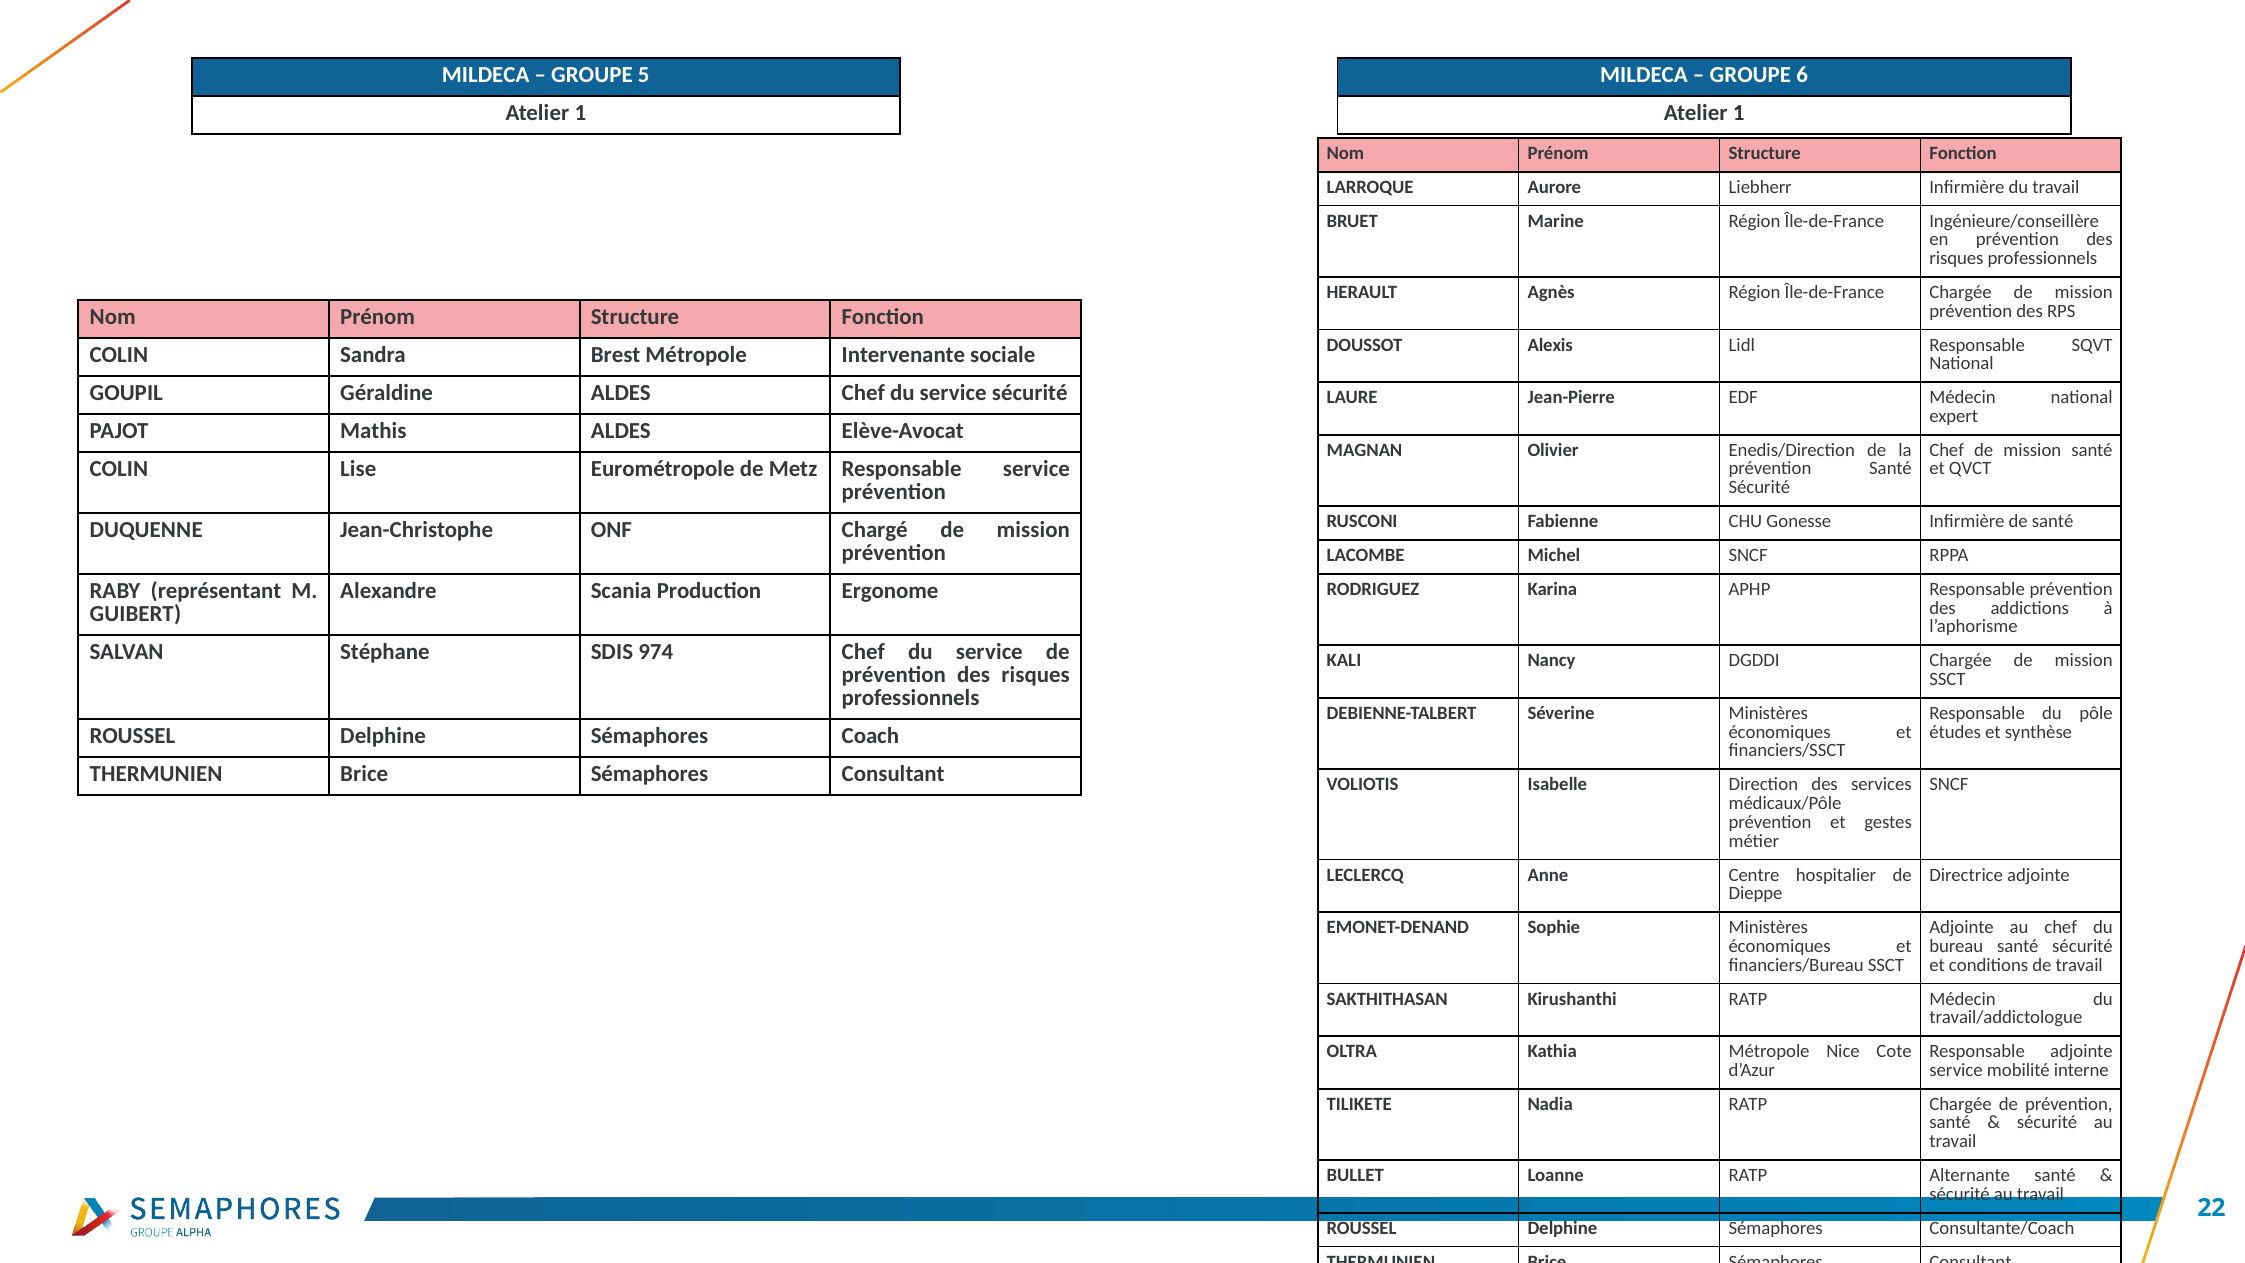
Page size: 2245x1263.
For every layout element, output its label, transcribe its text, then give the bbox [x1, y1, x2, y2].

table_cell RPPA [1921, 541, 2120, 573]
table_cell Jean-Pierre [1519, 383, 1719, 434]
table_cell DUQUENNE [79, 514, 328, 573]
table_cell Aurore [1519, 173, 1719, 205]
table_cell Scania Production [581, 575, 829, 634]
table_cell RATP [1720, 984, 1920, 1035]
table_cell Brice [1519, 1247, 1719, 1263]
table_cell Séverine [1519, 699, 1719, 768]
table_cell Ministères économiques et financiers/Bureau SSCT [1720, 913, 1920, 983]
table_cell SALVAN [79, 636, 328, 718]
table_cell THERMUNIEN [79, 758, 328, 794]
table_cell Responsable service prévention [831, 453, 1080, 512]
table_cell Ergonome [831, 575, 1080, 634]
table_cell Sophie [1519, 913, 1719, 983]
table_cell Responsable adjointe service mobilité interne [1921, 1037, 2120, 1088]
table_cell LECLERCQ [1319, 860, 1518, 911]
table_cell GOUPIL [79, 377, 328, 413]
table_cell MAGNAN [1319, 436, 1518, 505]
table_cell SNCF [1921, 770, 2120, 859]
table_cell DGDDI [1720, 646, 1920, 697]
table_cell Consultante/Coach [1921, 1214, 2120, 1246]
table_cell LACOMBE [1319, 541, 1518, 573]
table_cell BRUET [1319, 206, 1518, 276]
table_cell Chef du service sécurité [831, 377, 1080, 413]
table_cell CHU Gonesse [1720, 507, 1920, 539]
table_cell Médecin du travail/addictologue [1921, 984, 2120, 1035]
table_cell Région Île-de-France [1720, 278, 1920, 329]
table_cell Direction des services médicaux/Pôle prévention et gestes métier [1720, 770, 1920, 859]
table_cell Delphine [330, 720, 579, 756]
table_cell ALDES [581, 377, 829, 413]
table_cell LARROQUE [1319, 173, 1518, 205]
table_cell Marine [1519, 206, 1719, 276]
table_cell Sandra [330, 339, 579, 375]
table_header MILDECA – GROUPE 6 [1338, 59, 2070, 95]
table_cell Nadia [1519, 1090, 1719, 1159]
table_header Nom [1319, 139, 1518, 171]
table_cell Consultant [831, 758, 1080, 794]
table_cell Jean-Christophe [330, 514, 579, 573]
table_cell EDF [1720, 383, 1920, 434]
table_cell BULLET [1319, 1161, 1518, 1212]
table_cell HERAULT [1319, 278, 1518, 329]
table_cell RATP [1720, 1090, 1920, 1159]
table_cell Lidl [1720, 330, 1920, 381]
table_cell Atelier 1 [1338, 97, 2070, 133]
table_cell Infirmière de santé [1921, 507, 2120, 539]
table_cell Consultant [1921, 1247, 2120, 1263]
table_header Nom [79, 301, 328, 337]
table_cell Métropole Nice Cote d’Azur [1720, 1037, 1920, 1088]
table_cell SAKTHITHASAN [1319, 984, 1518, 1035]
table_header Structure [581, 301, 829, 337]
table_cell Médecin national expert [1921, 383, 2120, 434]
table_cell Mathis [330, 415, 579, 451]
table_cell Anne [1519, 860, 1719, 911]
table_cell Lise [330, 453, 579, 512]
table_cell PAJOT [79, 415, 328, 451]
table_cell RATP [1720, 1161, 1920, 1212]
table_cell Chargée de mission SSCT [1921, 646, 2120, 697]
table_cell Kirushanthi [1519, 984, 1719, 1035]
table_cell OLTRA [1319, 1037, 1518, 1088]
table_cell RABY (représentant M. GUIBERT) [79, 575, 328, 634]
table_cell Responsable SQVT National [1921, 330, 2120, 381]
table_cell Coach [831, 720, 1080, 756]
table_cell Eurométropole de Metz [581, 453, 829, 512]
table_cell Chargé de mission prévention [831, 514, 1080, 573]
table_cell RUSCONI [1319, 507, 1518, 539]
table_header Prénom [330, 301, 579, 337]
table_cell Adjointe au chef du bureau santé sécurité et conditions de travail [1921, 913, 2120, 983]
table_cell Enedis/Direction de la prévention Santé Sécurité [1720, 436, 1920, 505]
table_cell Ingénieure/conseillère en prévention des risques professionnels [1921, 206, 2120, 276]
table_cell SNCF [1720, 541, 1920, 573]
table_cell DOUSSOT [1319, 330, 1518, 381]
table_cell Fabienne [1519, 507, 1719, 539]
table_header Prénom [1519, 139, 1719, 171]
table_cell Nancy [1519, 646, 1719, 697]
table_cell Chef du service de prévention des risques professionnels [831, 636, 1080, 718]
table_cell Chargée de mission prévention des RPS [1921, 278, 2120, 329]
table_cell Ministères économiques et financiers/SSCT [1720, 699, 1920, 768]
table_cell LAURE [1319, 383, 1518, 434]
table_cell Michel [1519, 541, 1719, 573]
table_cell Olivier [1519, 436, 1719, 505]
table_cell Alexandre [330, 575, 579, 634]
table_cell APHP [1720, 575, 1920, 644]
table_header Fonction [1921, 139, 2120, 171]
table_cell Infirmière du travail [1921, 173, 2120, 205]
table_cell Chef de mission santé et QVCT [1921, 436, 2120, 505]
table_cell ROUSSEL [1319, 1214, 1518, 1246]
table_cell Stéphane [330, 636, 579, 718]
table_cell COLIN [79, 453, 328, 512]
table_cell Liebherr [1720, 173, 1920, 205]
table_cell VOLIOTIS [1319, 770, 1518, 859]
table_cell Atelier 1 [193, 97, 899, 133]
table_cell Elève-Avocat [831, 415, 1080, 451]
table_cell Agnès [1519, 278, 1719, 329]
table_cell Alexis [1519, 330, 1719, 381]
table_cell COLIN [79, 339, 328, 375]
table_cell DEBIENNE-TALBERT [1319, 699, 1518, 768]
table_cell Kathia [1519, 1037, 1719, 1088]
table_cell Brest Métropole [581, 339, 829, 375]
table_cell Directrice adjointe [1921, 860, 2120, 911]
table_cell RODRIGUEZ [1319, 575, 1518, 644]
table_cell TILIKETE [1319, 1090, 1518, 1159]
slide_number 22 [2140, 1190, 2226, 1226]
table_cell ROUSSEL [79, 720, 328, 756]
table_cell Sémaphores [1720, 1247, 1920, 1263]
table_cell Brice [330, 758, 579, 794]
table_cell Isabelle [1519, 770, 1719, 859]
table_cell ALDES [581, 415, 829, 451]
table_cell THERMUNIEN [1319, 1247, 1518, 1263]
table_header MILDECA – GROUPE 5 [193, 59, 899, 95]
table_header Fonction [831, 301, 1080, 337]
table_cell KALI [1319, 646, 1518, 697]
table_cell Région Île-de-France [1720, 206, 1920, 276]
table_cell Alternante santé & sécurité au travail [1921, 1161, 2120, 1212]
table_cell Responsable du pôle études et synthèse [1921, 699, 2120, 768]
picture [18, 1190, 340, 1251]
table_cell Sémaphores [581, 720, 829, 756]
table_cell Chargée de prévention, santé & sécurité au travail [1921, 1090, 2120, 1159]
table_cell Sémaphores [1720, 1214, 1920, 1246]
table_cell Delphine [1519, 1214, 1719, 1246]
table_cell Loanne [1519, 1161, 1719, 1212]
table_cell EMONET-DENAND [1319, 913, 1518, 983]
table_cell SDIS 974 [581, 636, 829, 718]
table_cell Centre hospitalier de Dieppe [1720, 860, 1920, 911]
table_cell ONF [581, 514, 829, 573]
table_cell Sémaphores [581, 758, 829, 794]
table_header Structure [1720, 139, 1920, 171]
table_cell Karina [1519, 575, 1719, 644]
table_cell Géraldine [330, 377, 579, 413]
table_cell Responsable prévention des addictions à l’aphorisme [1921, 575, 2120, 644]
table_cell Intervenante sociale [831, 339, 1080, 375]
